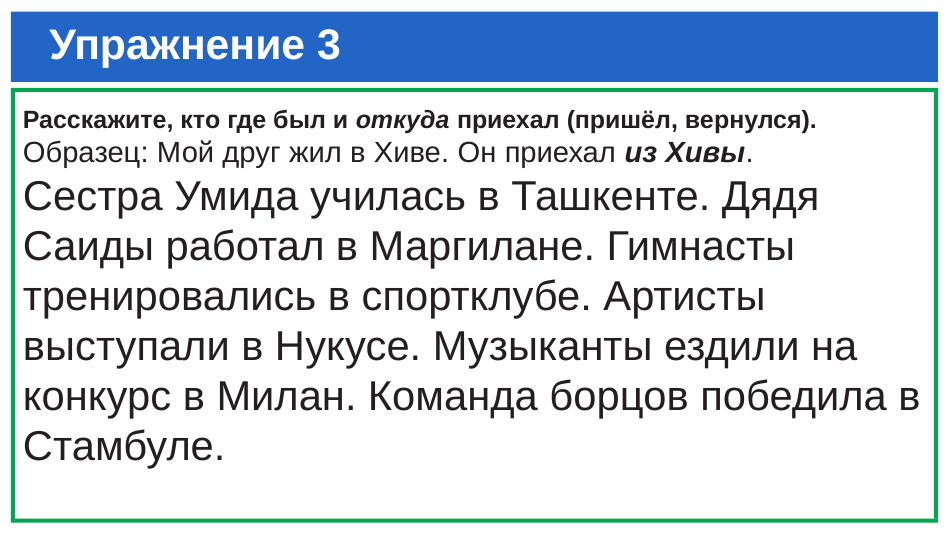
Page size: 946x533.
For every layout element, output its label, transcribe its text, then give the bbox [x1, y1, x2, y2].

title Упражнение 3 [49, 16, 897, 69]
list Расскажите, кто где был и откуда приехал (пришёл, вернулся). Образец: Мой друг жил в Хиве. Он приехал из Хивы. Сестра Умида училась в Ташкенте. Дядя Саиды работал в Маргилане. Гимнасты тренировались в спортклубе. Артисты выступали в Нукусе. Музыканты ездили на конкурс в Милан. Команда борцов победила в Стамбуле. [22, 103, 923, 513]
